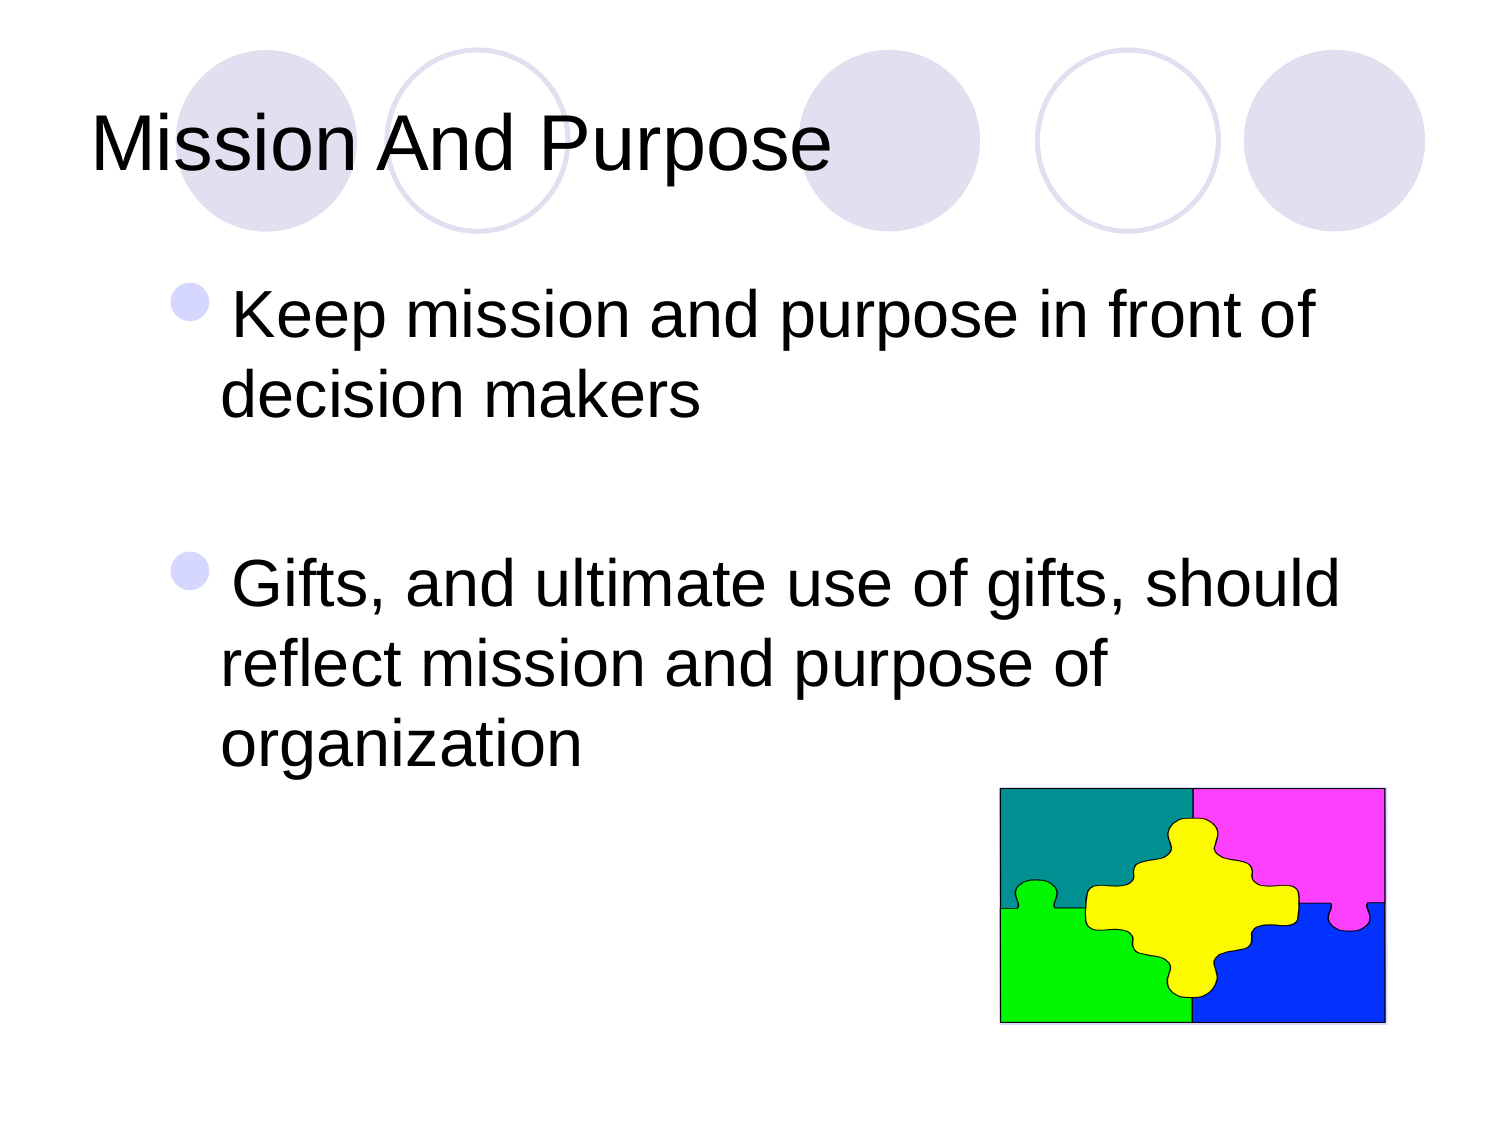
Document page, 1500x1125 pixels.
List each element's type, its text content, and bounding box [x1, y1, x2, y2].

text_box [999, 787, 1388, 1026]
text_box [175, 49, 1426, 232]
list Keep mission and purpose in front of decision makers Gifts, and ultimate use of gifts, should reflect mission and purpose of organization [74, 261, 1426, 1125]
title Mission And Purpose [74, 14, 1426, 261]
